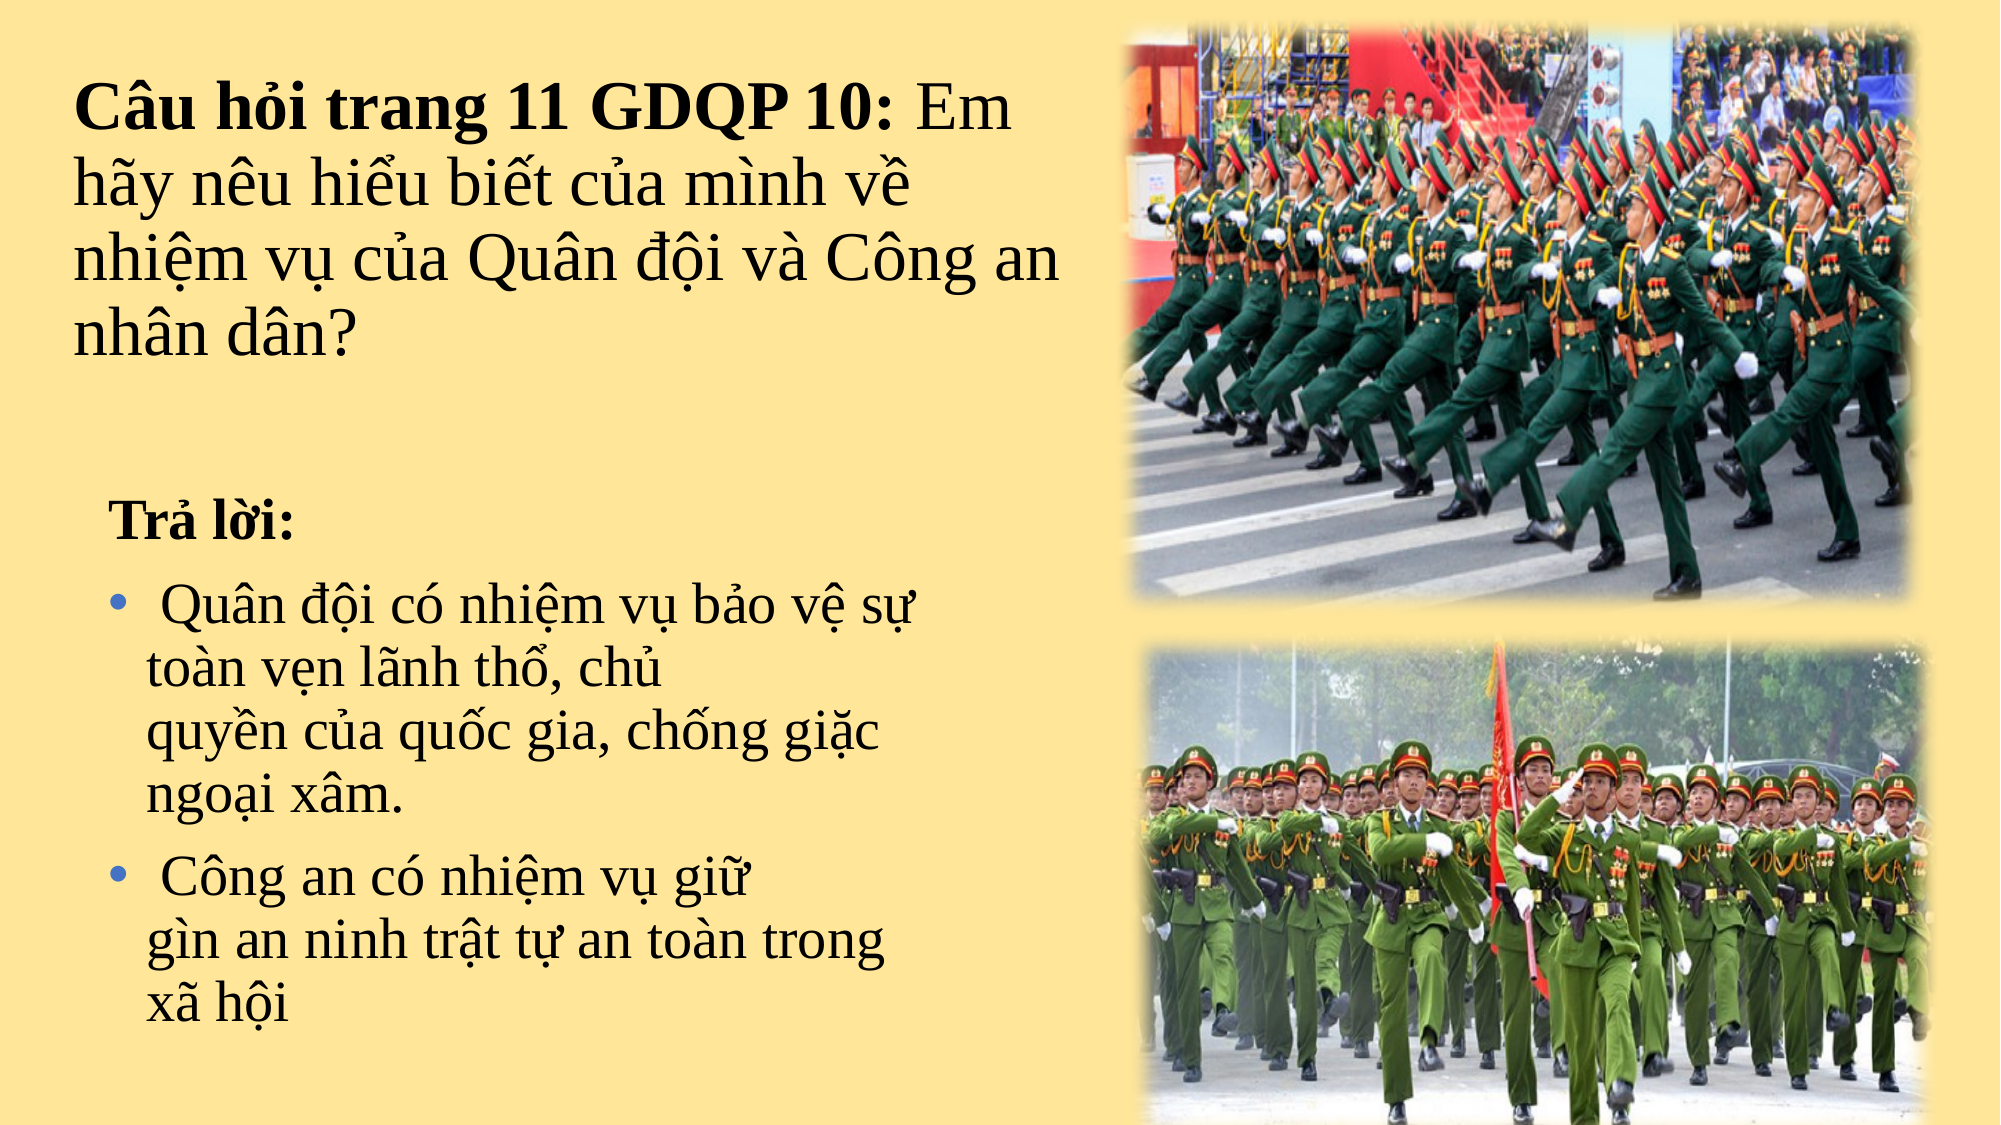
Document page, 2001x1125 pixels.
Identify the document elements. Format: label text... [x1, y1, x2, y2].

picture [1115, 16, 1925, 616]
list Trả lời: Quân đội có nhiệm vụ bảo vệ sự toàn vẹn lãnh thổ, chủ quyền của quốc gia, chống giặc ngoại xâm. Công an có nhiệm vụ giữ gìn an ninh trật tự an toàn trong xã hội [93, 482, 948, 1081]
picture [1128, 630, 1939, 1125]
title Câu hỏi trang 11 GDQP 10: Em hãy nêu hiểu biết của mình về nhiệm vụ của Quân đội và Công an nhân dân? [58, 60, 1079, 483]
